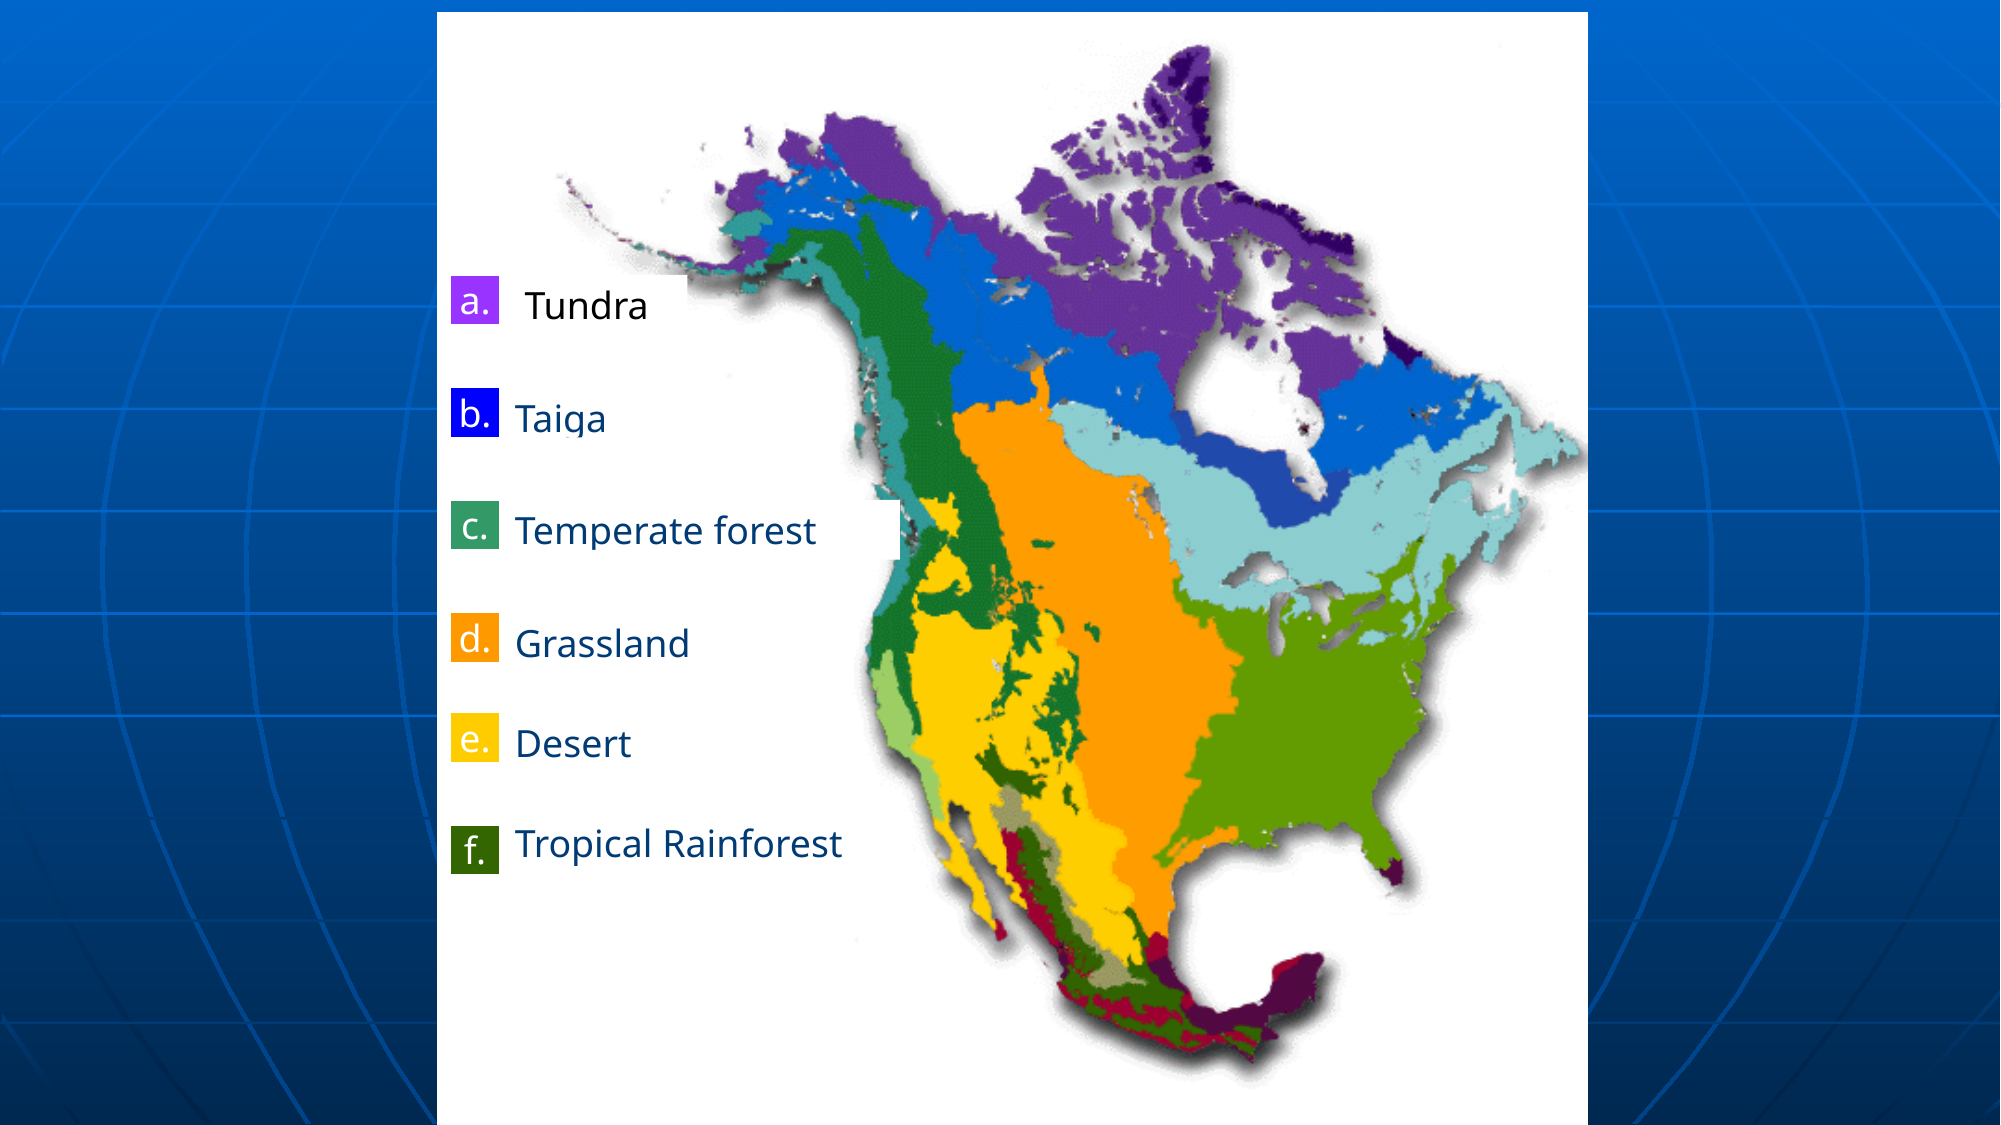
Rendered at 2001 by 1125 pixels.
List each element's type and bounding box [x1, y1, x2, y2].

list [437, 11, 1588, 1125]
